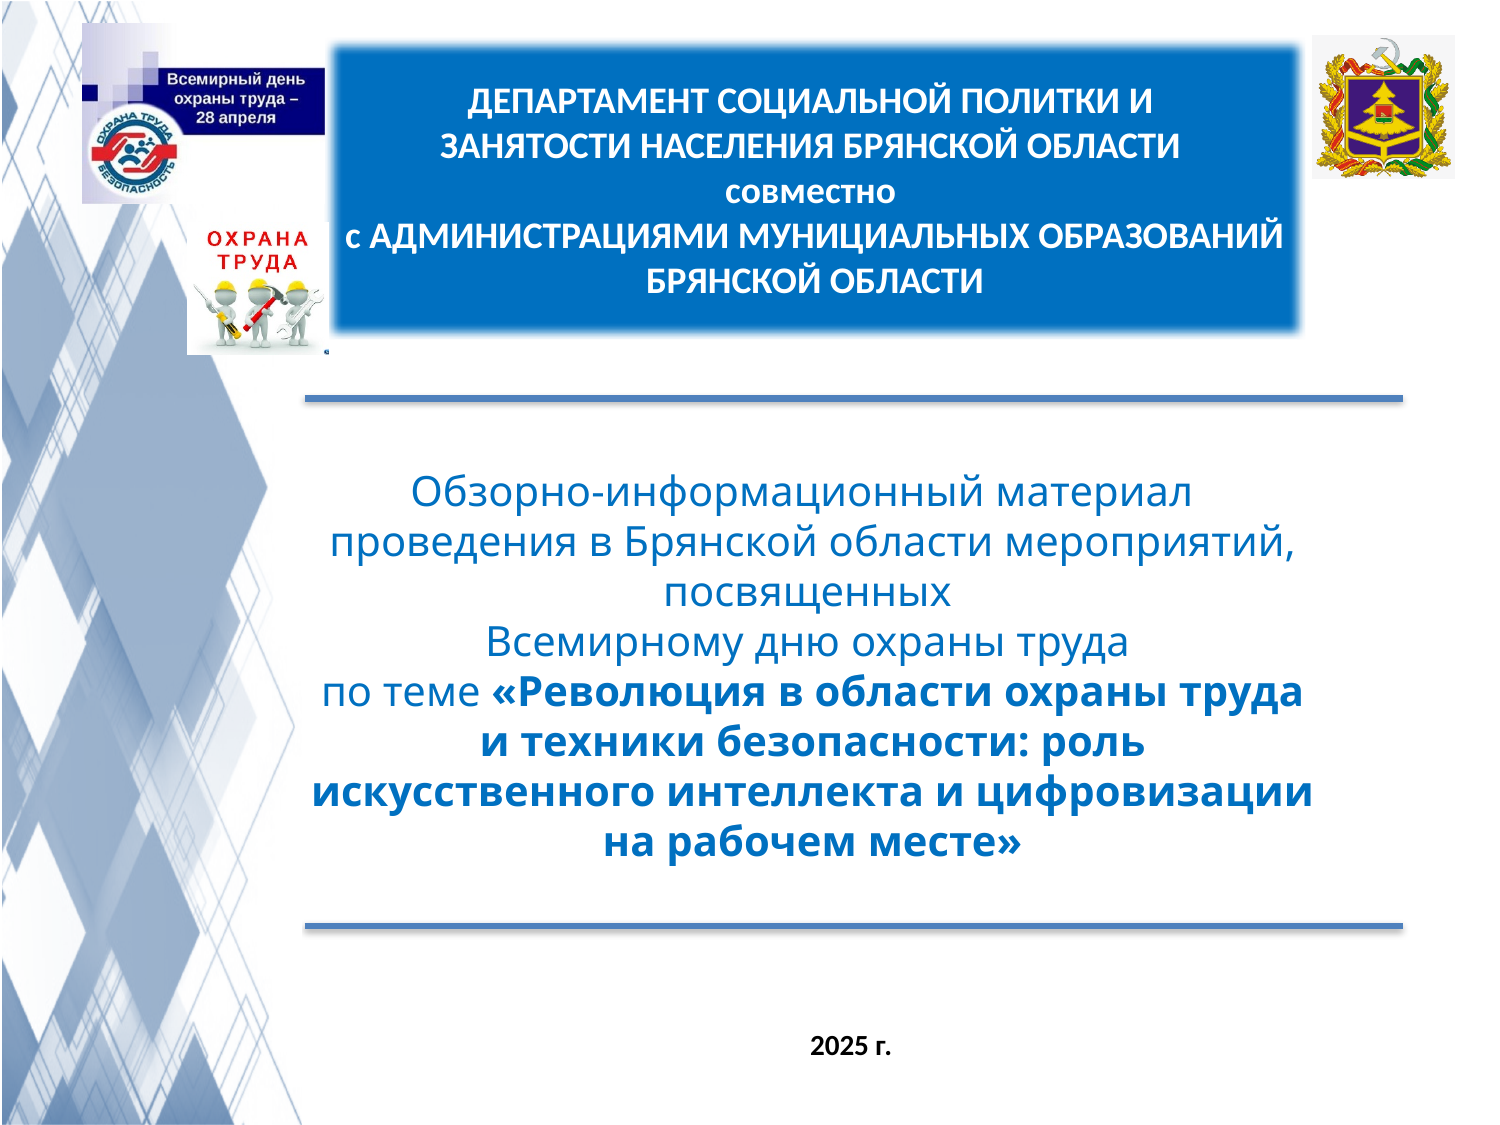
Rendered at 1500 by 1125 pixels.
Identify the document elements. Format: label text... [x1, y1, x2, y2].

text_box 2025 г. [738, 1018, 964, 1069]
picture [81, 23, 325, 205]
text_box ДЕПАРТАМЕНТ СОЦИАЛЬНОЙ ПОЛИТКИ И ЗАНЯТОСТИ НАСЕЛЕНИЯ БРЯНСКОЙ ОБЛАСТИ совместно с АДМИНИСТРАЦИЯМИ МУНИЦИАЛЬНЫХ ОБРАЗОВАНИЙ БРЯНСКОЙ ОБЛАСТИ [339, 52, 1292, 327]
picture [1312, 34, 1455, 180]
picture [187, 222, 330, 355]
text_box Обзорно-информационный материал проведения в Брянской области мероприятий, посвященных Всемирному дню охраны труда по теме «Революция в области охраны труда и техники безопасности: роль искусственного интеллекта и цифровизации на рабочем месте» [302, 457, 1333, 922]
picture [0, 412, 714, 713]
